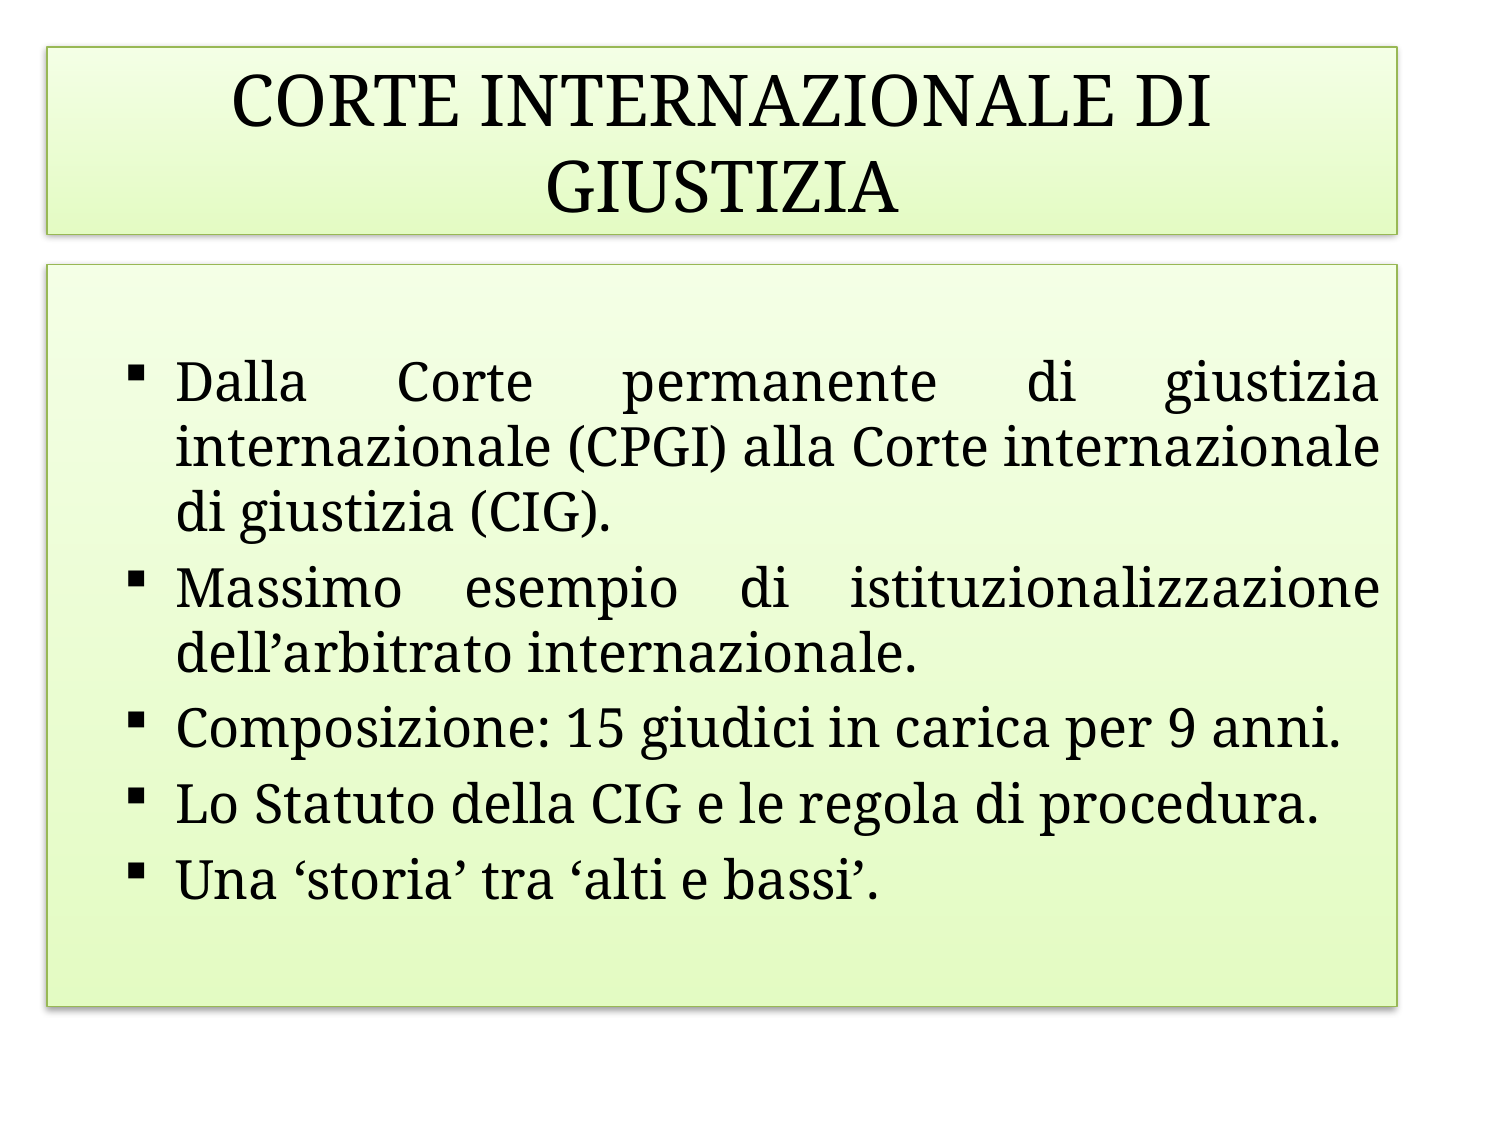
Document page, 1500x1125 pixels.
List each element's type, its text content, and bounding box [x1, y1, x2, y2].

title Corte internazionale di giustizia [46, 46, 1398, 235]
list Dalla Corte permanente di giustizia internazionale (CPGI) alla Corte internazionale di giustizia (CIG). Massimo esempio di istituzionalizzazione dell’arbitrato internazionale. Composizione: 15 giudici in carica per 9 anni. Lo Statuto della CIG e le regola di procedura. Una ‘storia’ tra ‘alti e bassi’. [46, 264, 1398, 1007]
